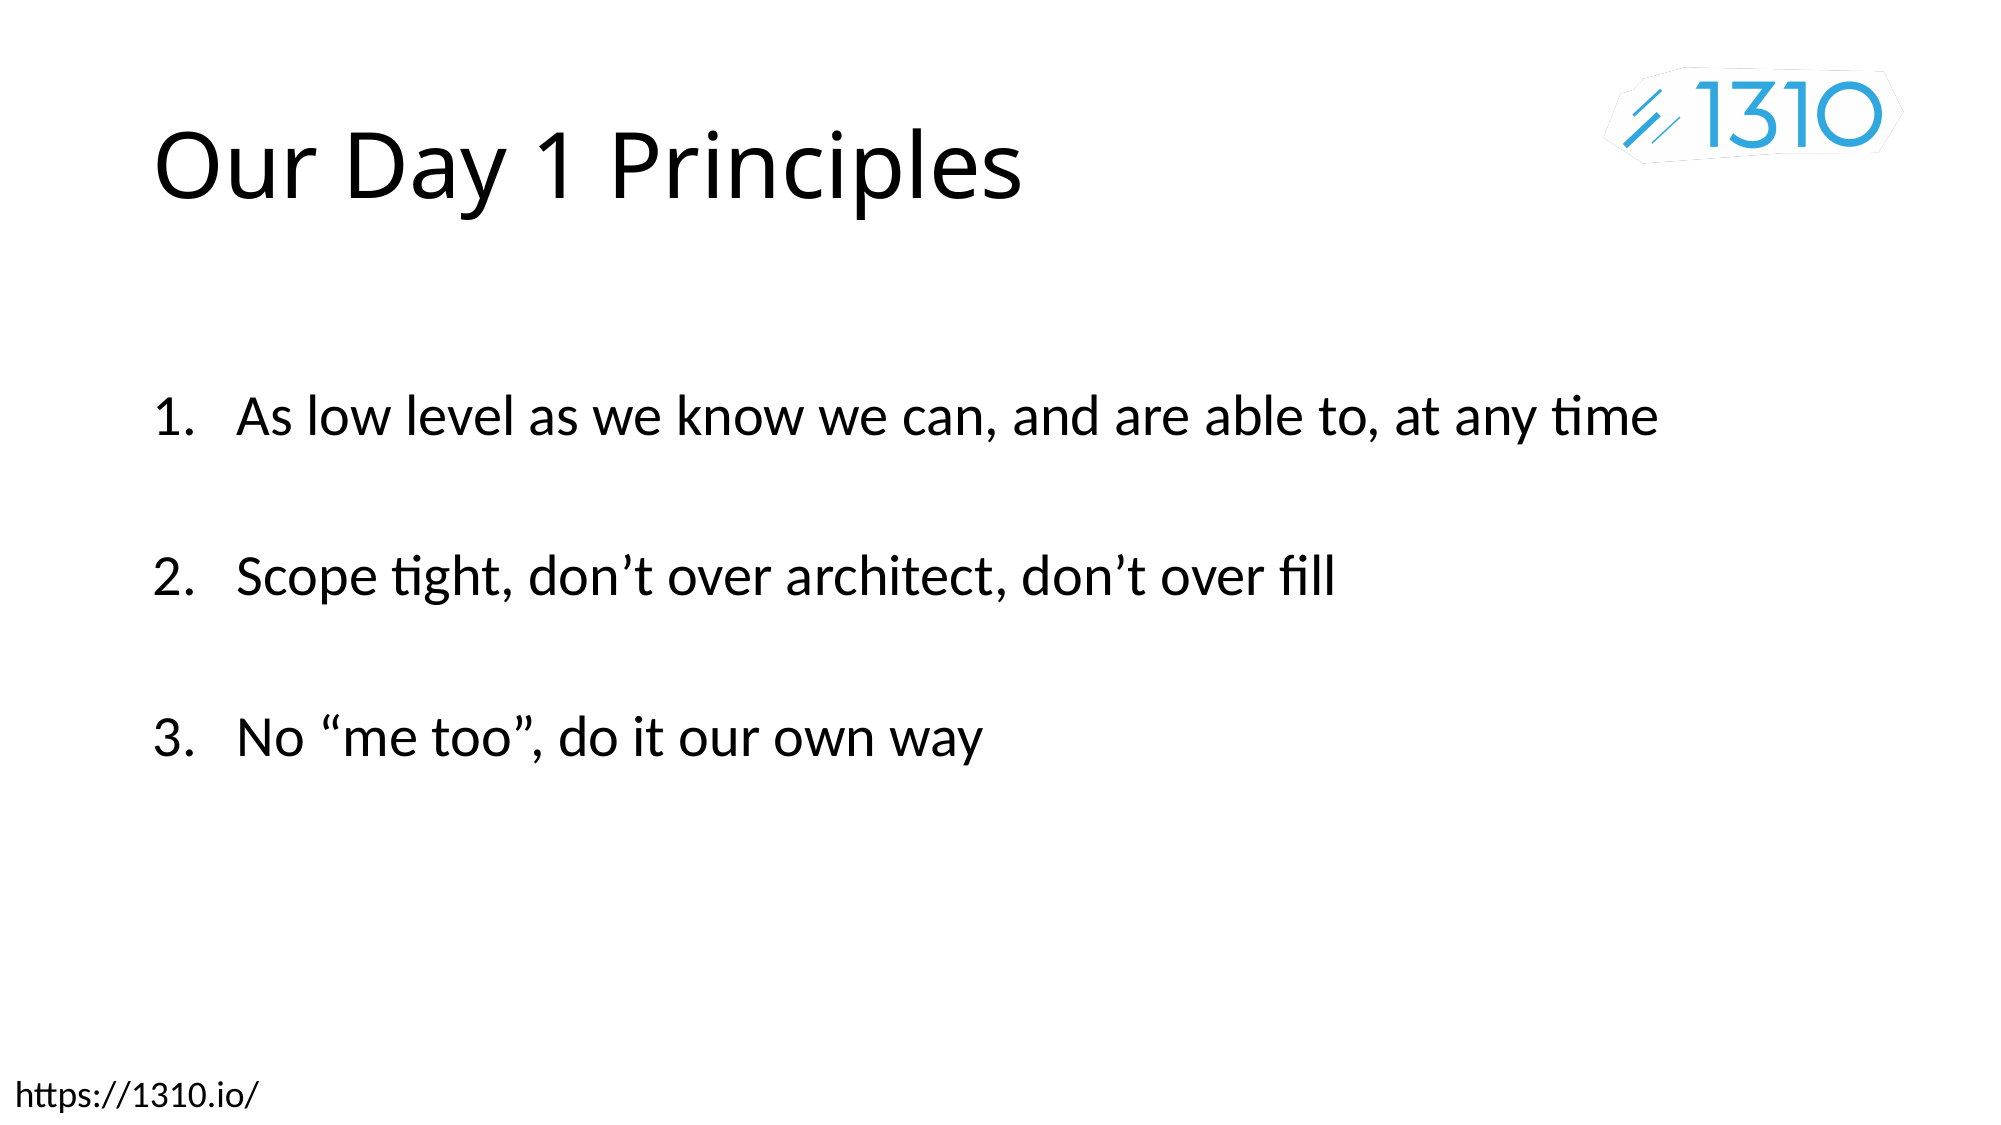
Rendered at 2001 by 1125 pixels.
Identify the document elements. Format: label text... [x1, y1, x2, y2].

picture [1566, 38, 1939, 190]
list As low level as we know we can, and are able to, at any time Scope tight, don’t over architect, don’t over fill No “me too”, do it our own way [137, 299, 1863, 1014]
text_box https://1310.io/ [0, 1062, 1000, 1123]
title Our Day 1 Principles [137, 59, 1863, 278]
